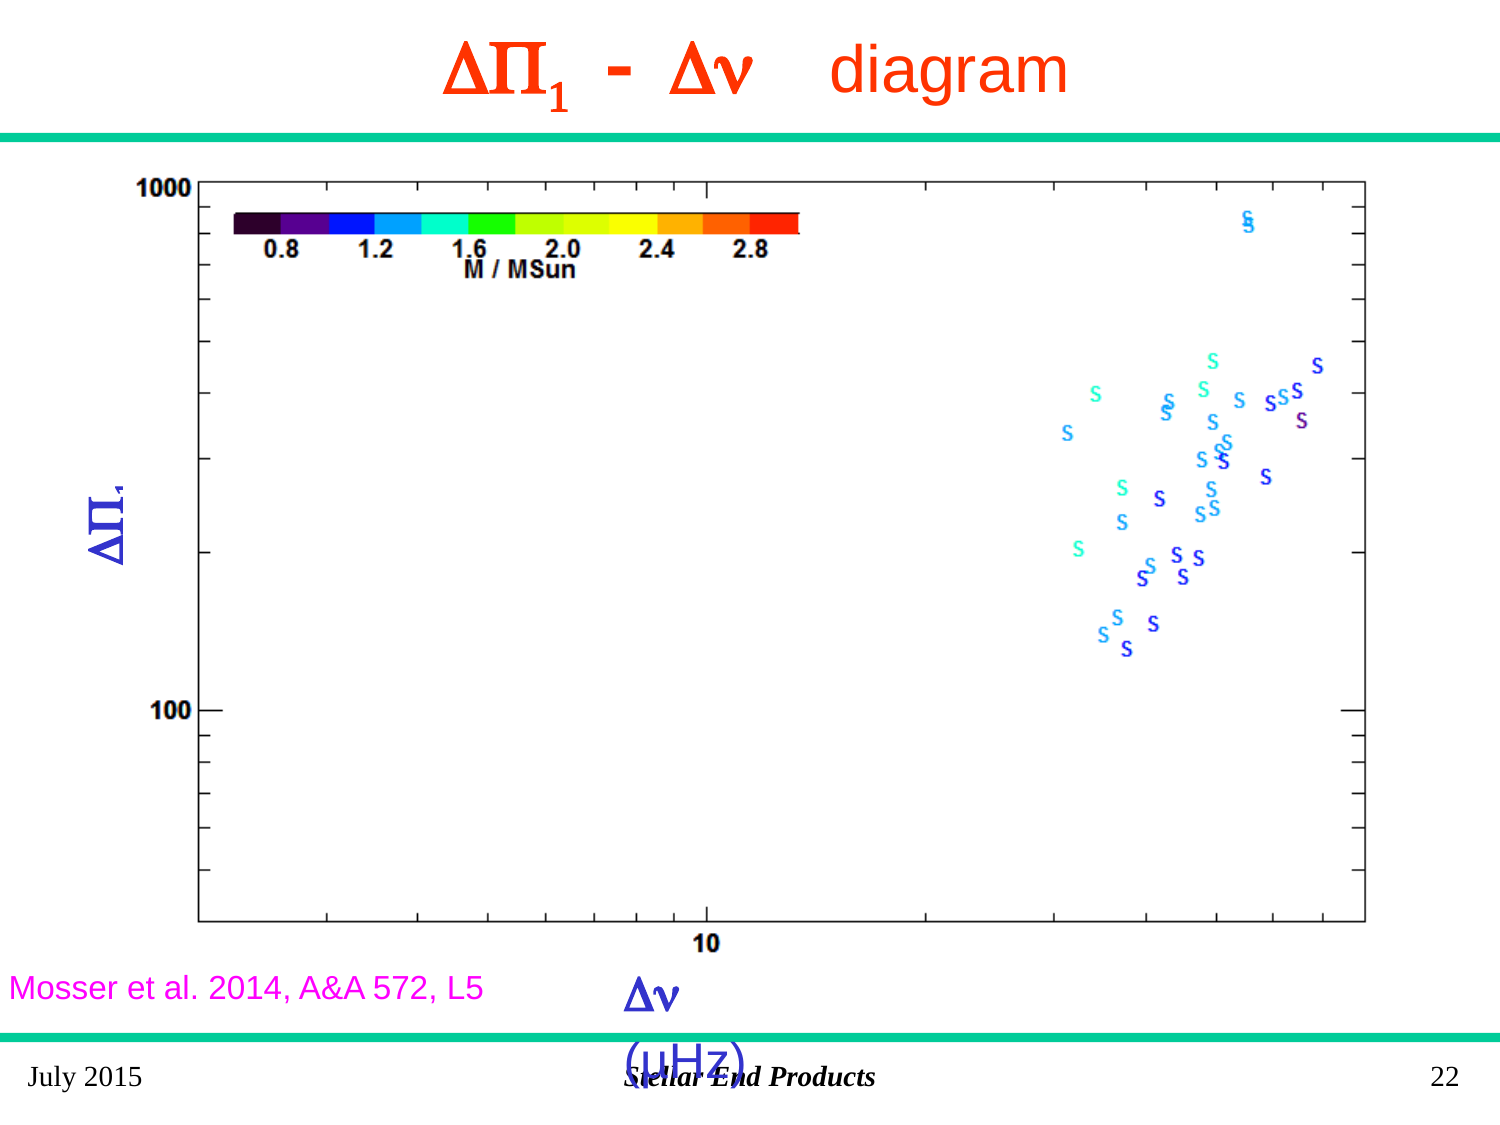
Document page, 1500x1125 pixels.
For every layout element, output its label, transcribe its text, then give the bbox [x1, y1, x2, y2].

footer Stellar End Products [512, 1049, 988, 1101]
text_box Dn (µHz) [608, 963, 851, 1097]
title DP1 - Dn diagram [87, 0, 1425, 138]
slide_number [12, 1049, 326, 1125]
text_box Mosser et al. 2014, A&A 572, L5 [0, 959, 674, 1014]
slide_number 22 [1162, 1049, 1476, 1125]
picture [123, 170, 1376, 955]
text_box DP1 (s) [64, 373, 117, 581]
